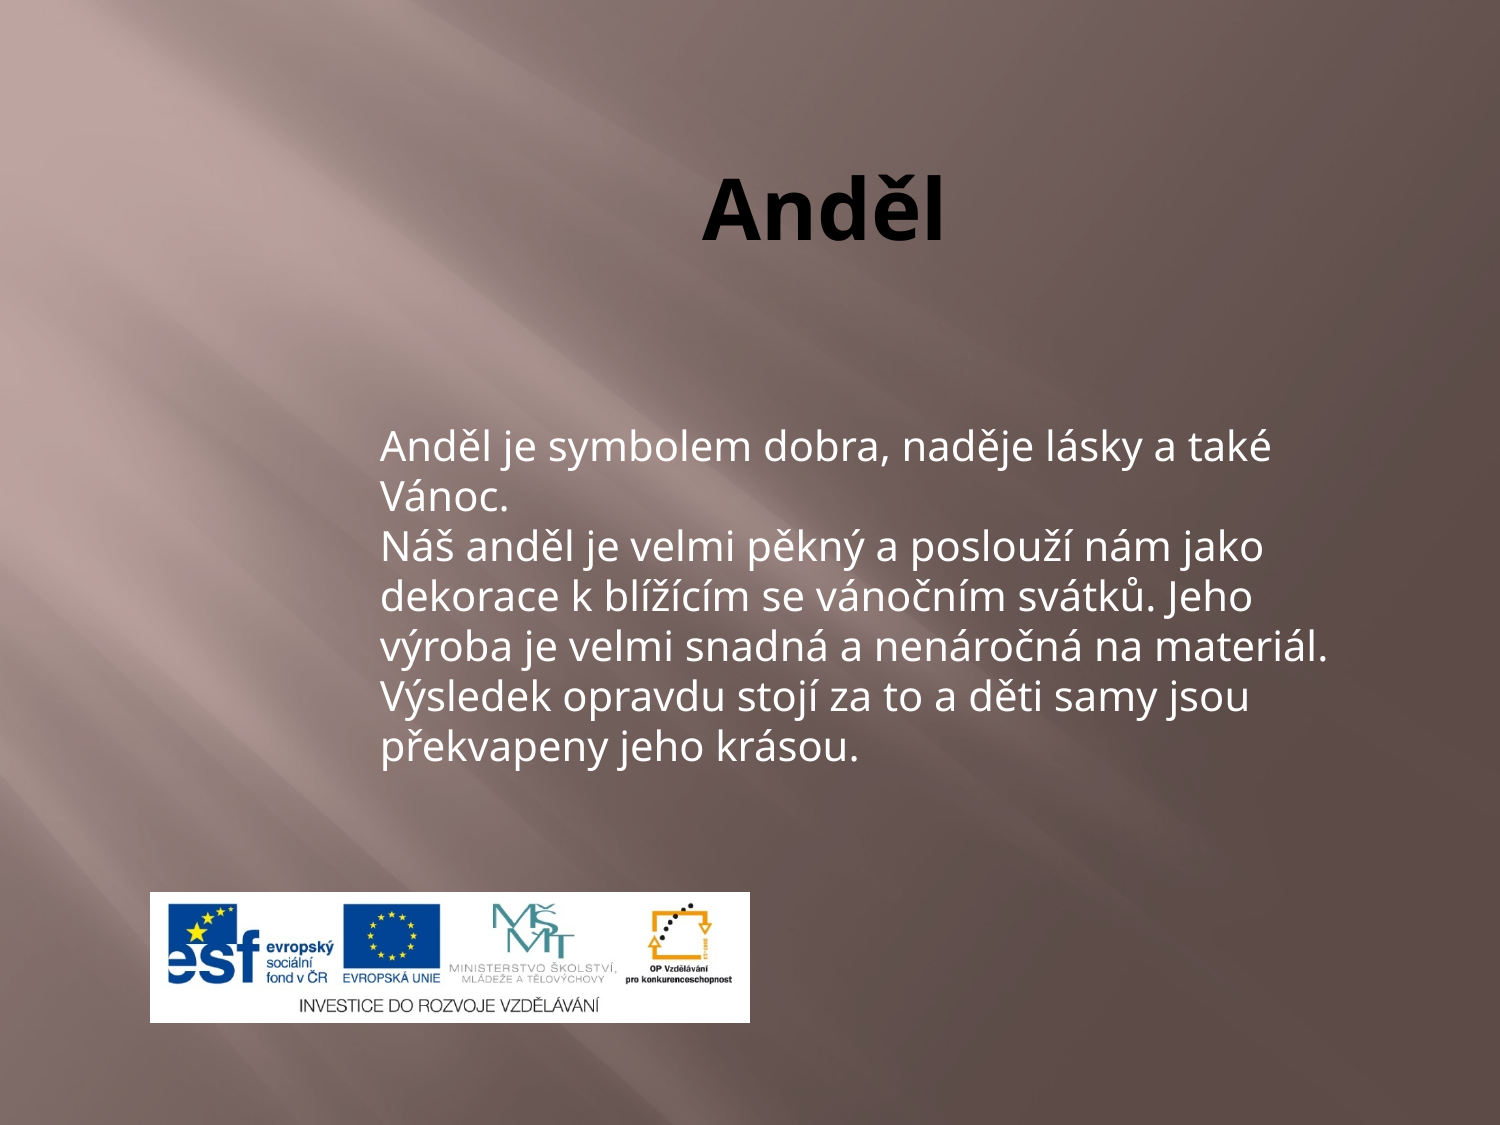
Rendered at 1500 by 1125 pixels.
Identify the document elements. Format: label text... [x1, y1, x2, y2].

picture [149, 891, 751, 1024]
list Anděl je symbolem dobra, naděje lásky a také Vánoc. Náš anděl je velmi pěkný a poslouží nám jako dekorace k blížícím se vánočním svátků. Jeho výroba je velmi snadná a nenáročná na materiál. Výsledek opravdu stojí za to a děti samy jsou překvapeny jeho krásou. [275, 412, 1388, 788]
title Anděl [249, 137, 1400, 275]
